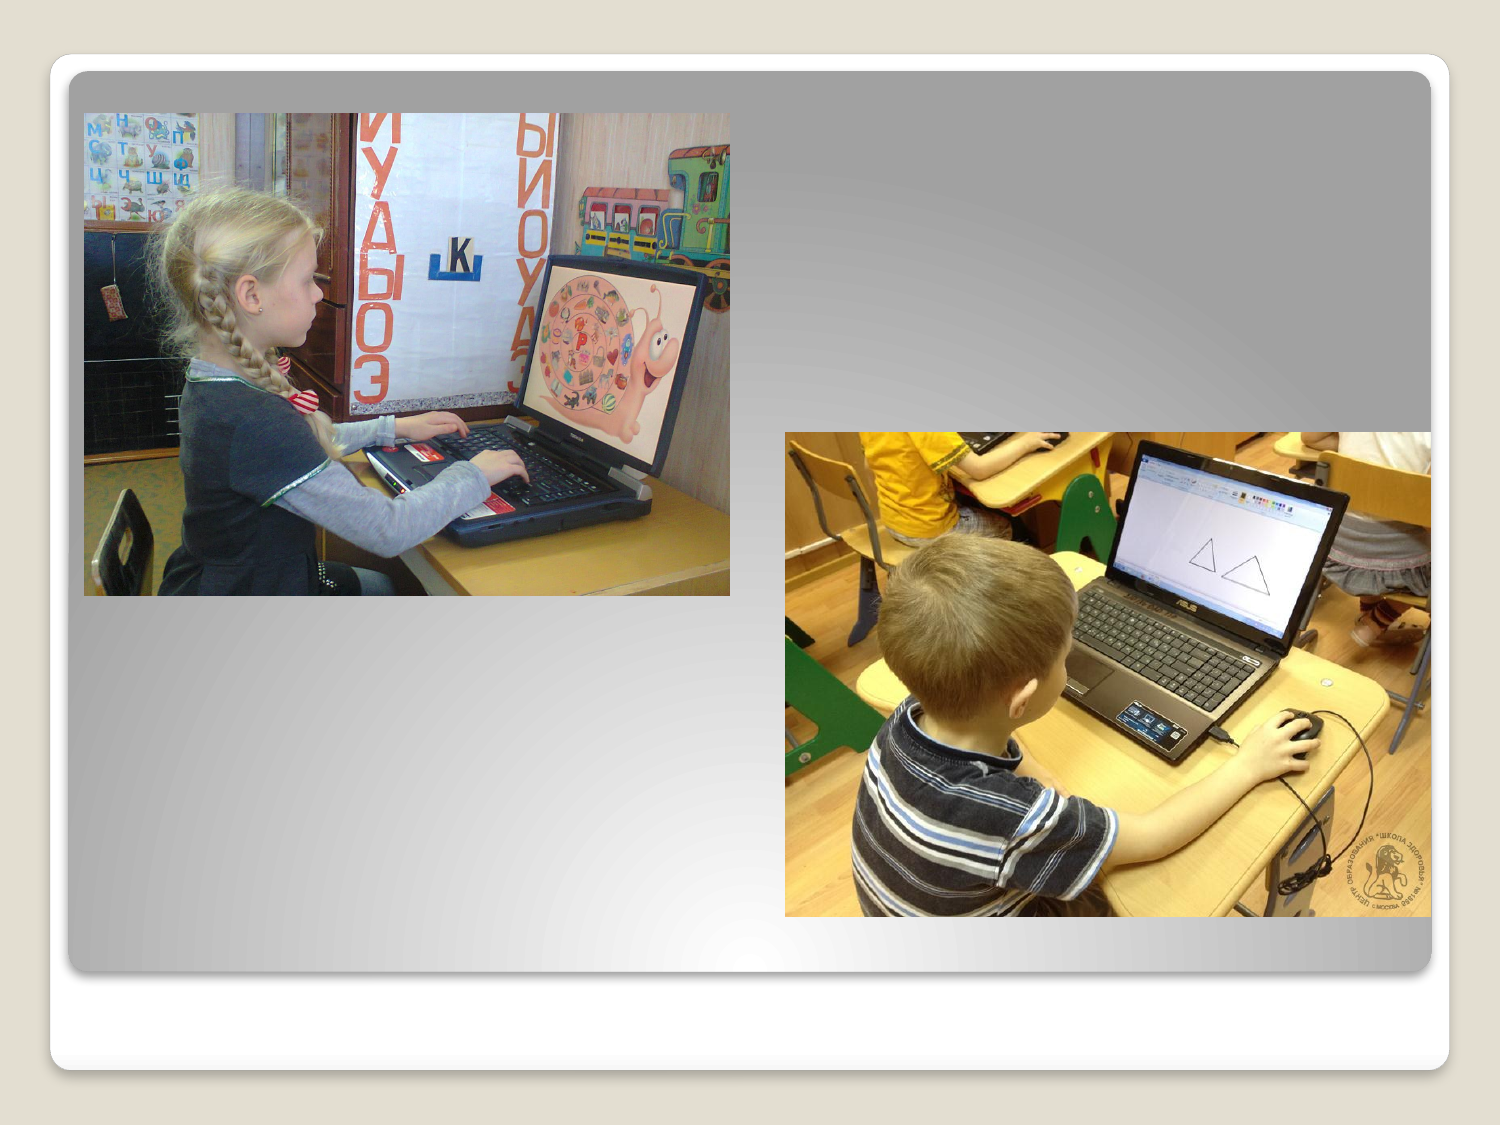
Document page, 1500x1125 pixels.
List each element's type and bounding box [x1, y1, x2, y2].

list [785, 432, 1431, 917]
list [84, 113, 730, 596]
